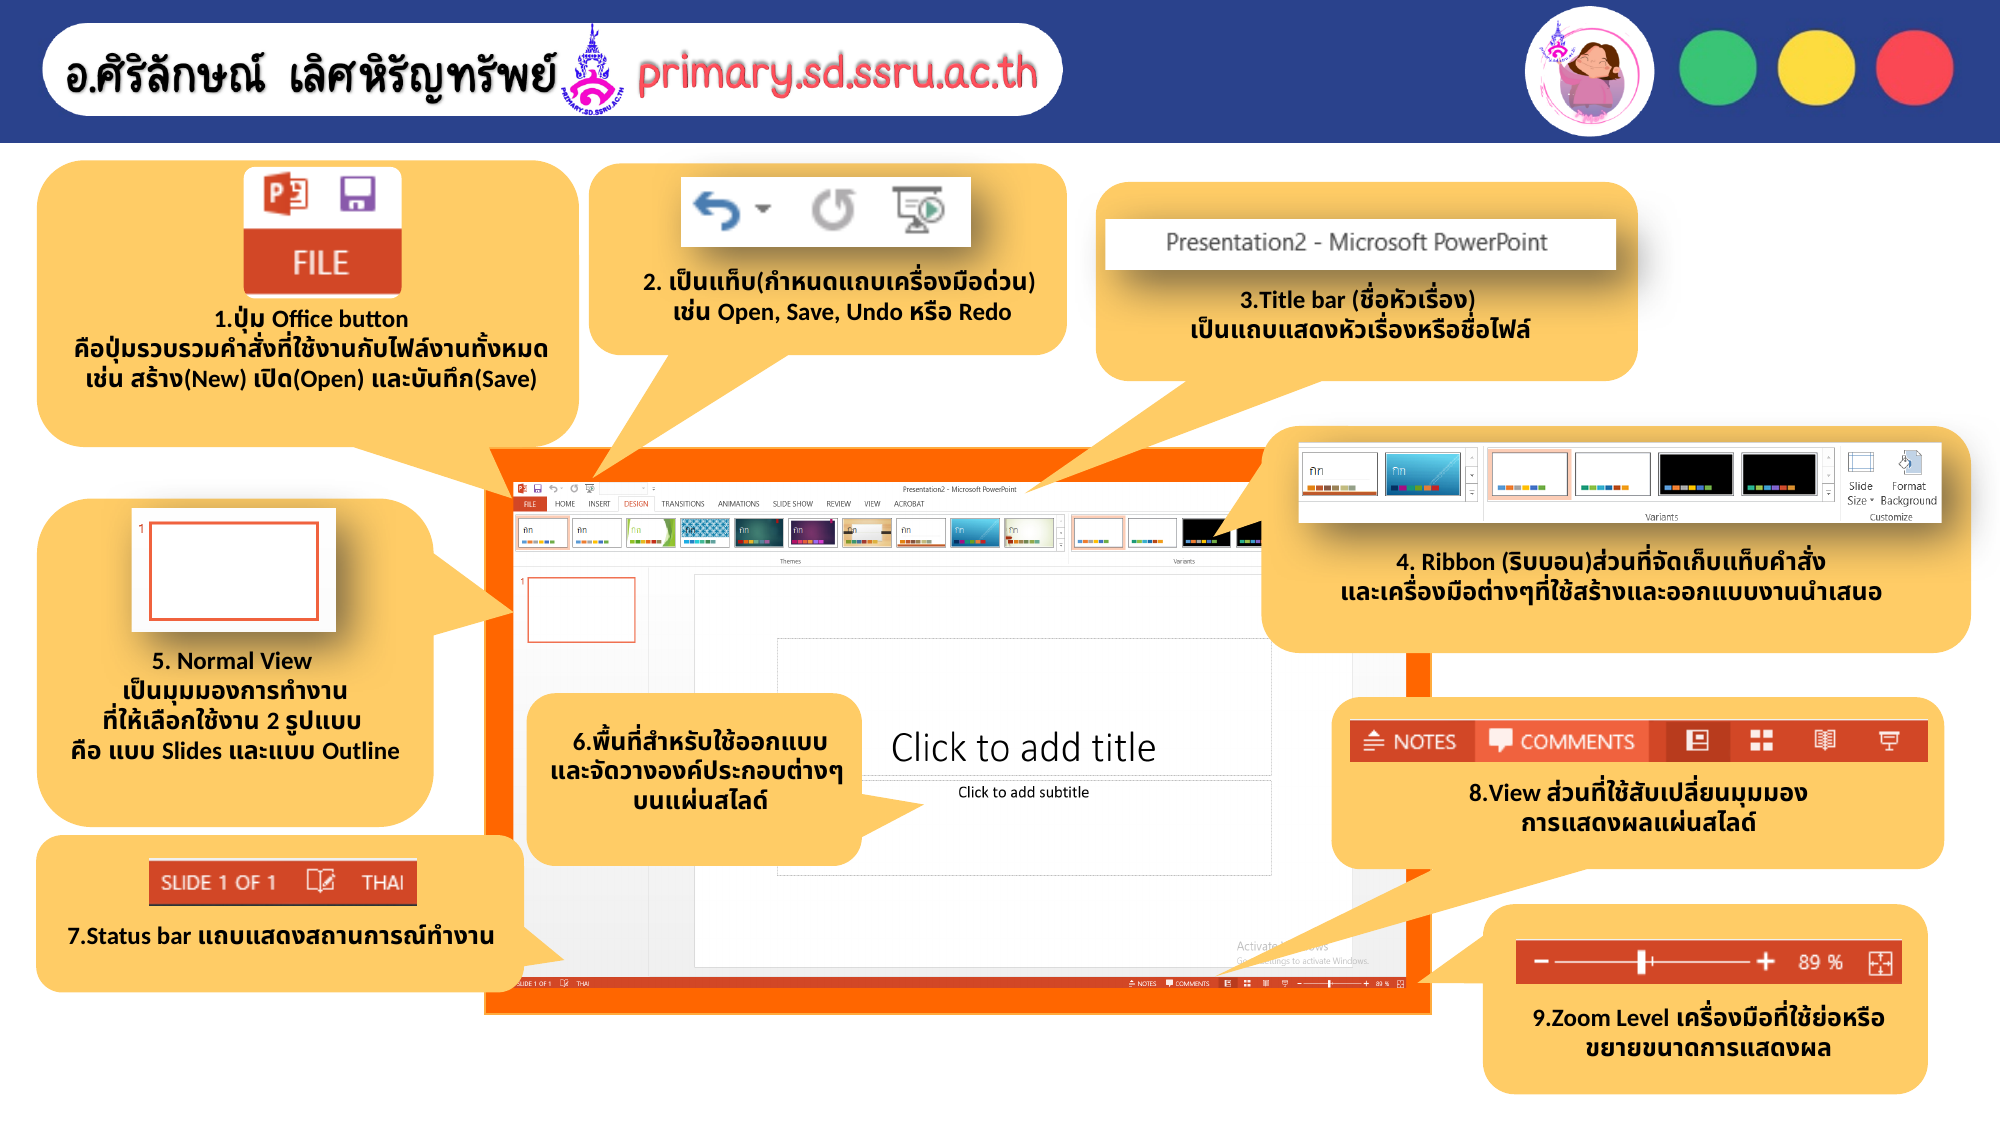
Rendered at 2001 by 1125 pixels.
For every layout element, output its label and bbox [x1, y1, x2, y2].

text_box [485, 447, 1432, 1015]
text_box [521, 693, 880, 866]
text_box [1095, 181, 1638, 382]
text_box [36, 498, 434, 828]
text_box [1482, 904, 1928, 1095]
text_box [36, 835, 525, 993]
text_box [36, 160, 580, 448]
text_box [1261, 425, 1971, 654]
text_box [1331, 697, 1945, 870]
picture [0, 0, 2000, 143]
text_box [588, 163, 1077, 358]
